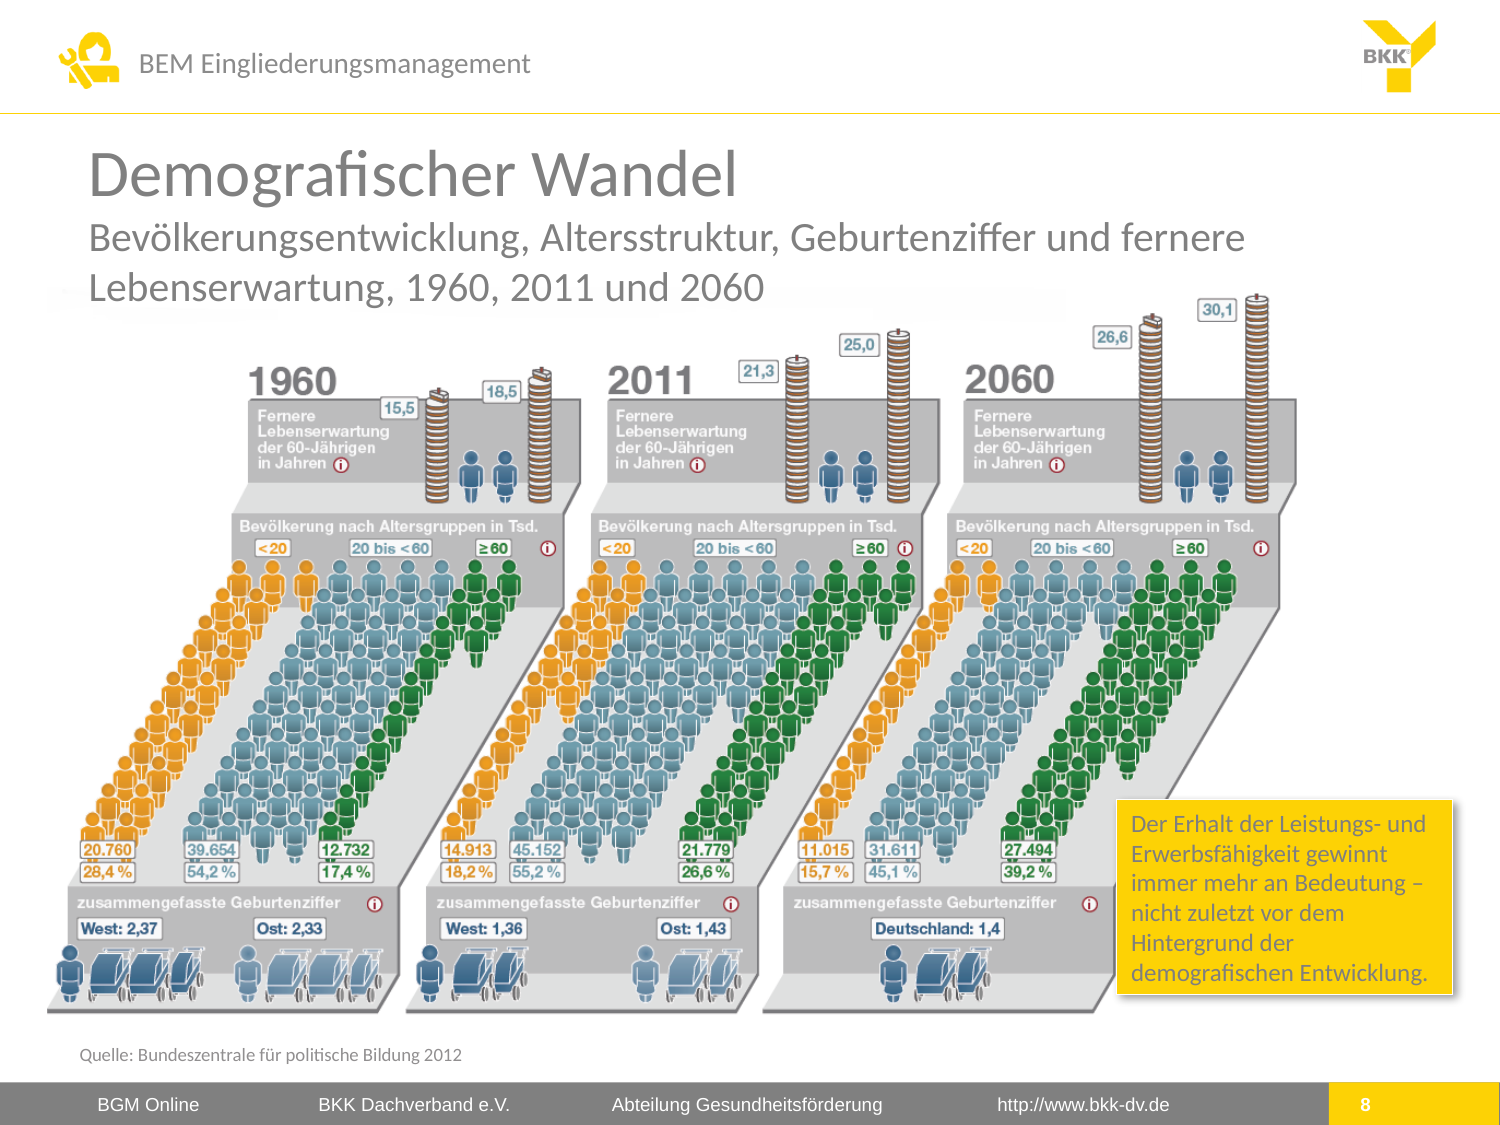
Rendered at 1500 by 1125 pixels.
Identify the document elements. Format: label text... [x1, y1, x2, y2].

picture [46, 282, 1300, 1018]
picture [1361, 19, 1436, 93]
text_box Der Erhalt der Leistungs- und Erwerbsfähigkeit gewinnt immer mehr an Bedeutung – nicht zuletzt vor dem Hintergrund der demografischen Entwicklung. [1304, 799, 1453, 995]
picture [58, 30, 120, 89]
title Demografischer Wandel Bevölkerungsentwicklung, Altersstruktur, Geburtenziffer und fernere Lebenserwartung, 1960, 2011 und 2060 [29, 137, 1471, 303]
text_box Quelle: Bundeszentrale für politische Bildung 2012 [64, 1035, 579, 1071]
